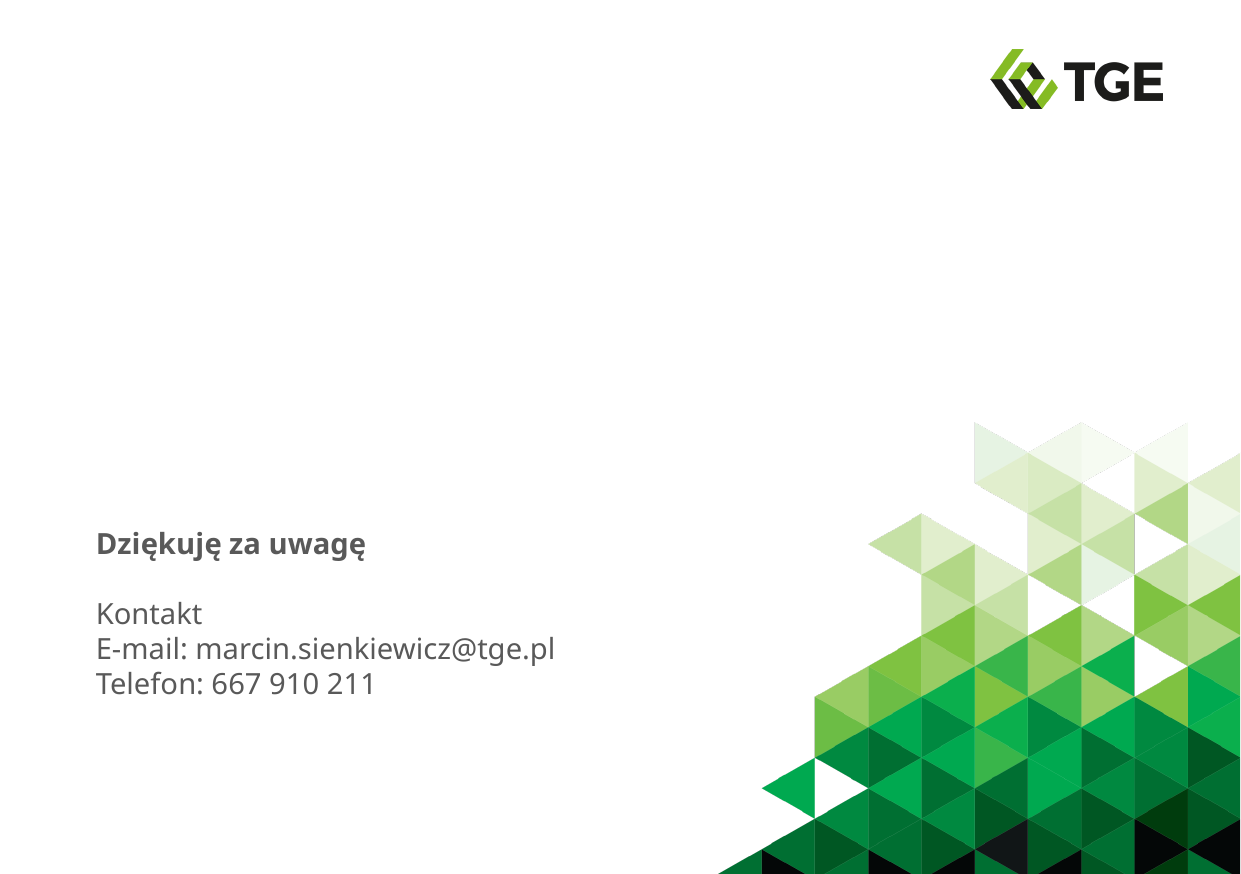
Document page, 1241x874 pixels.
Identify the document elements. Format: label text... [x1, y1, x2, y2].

picture [990, 49, 1163, 109]
text_box Dziękuję za uwagę Kontakt E-mail: marcin.sienkiewicz@tge.pl Telefon: 667 910 211 [81, 517, 767, 708]
picture [714, 422, 1241, 874]
